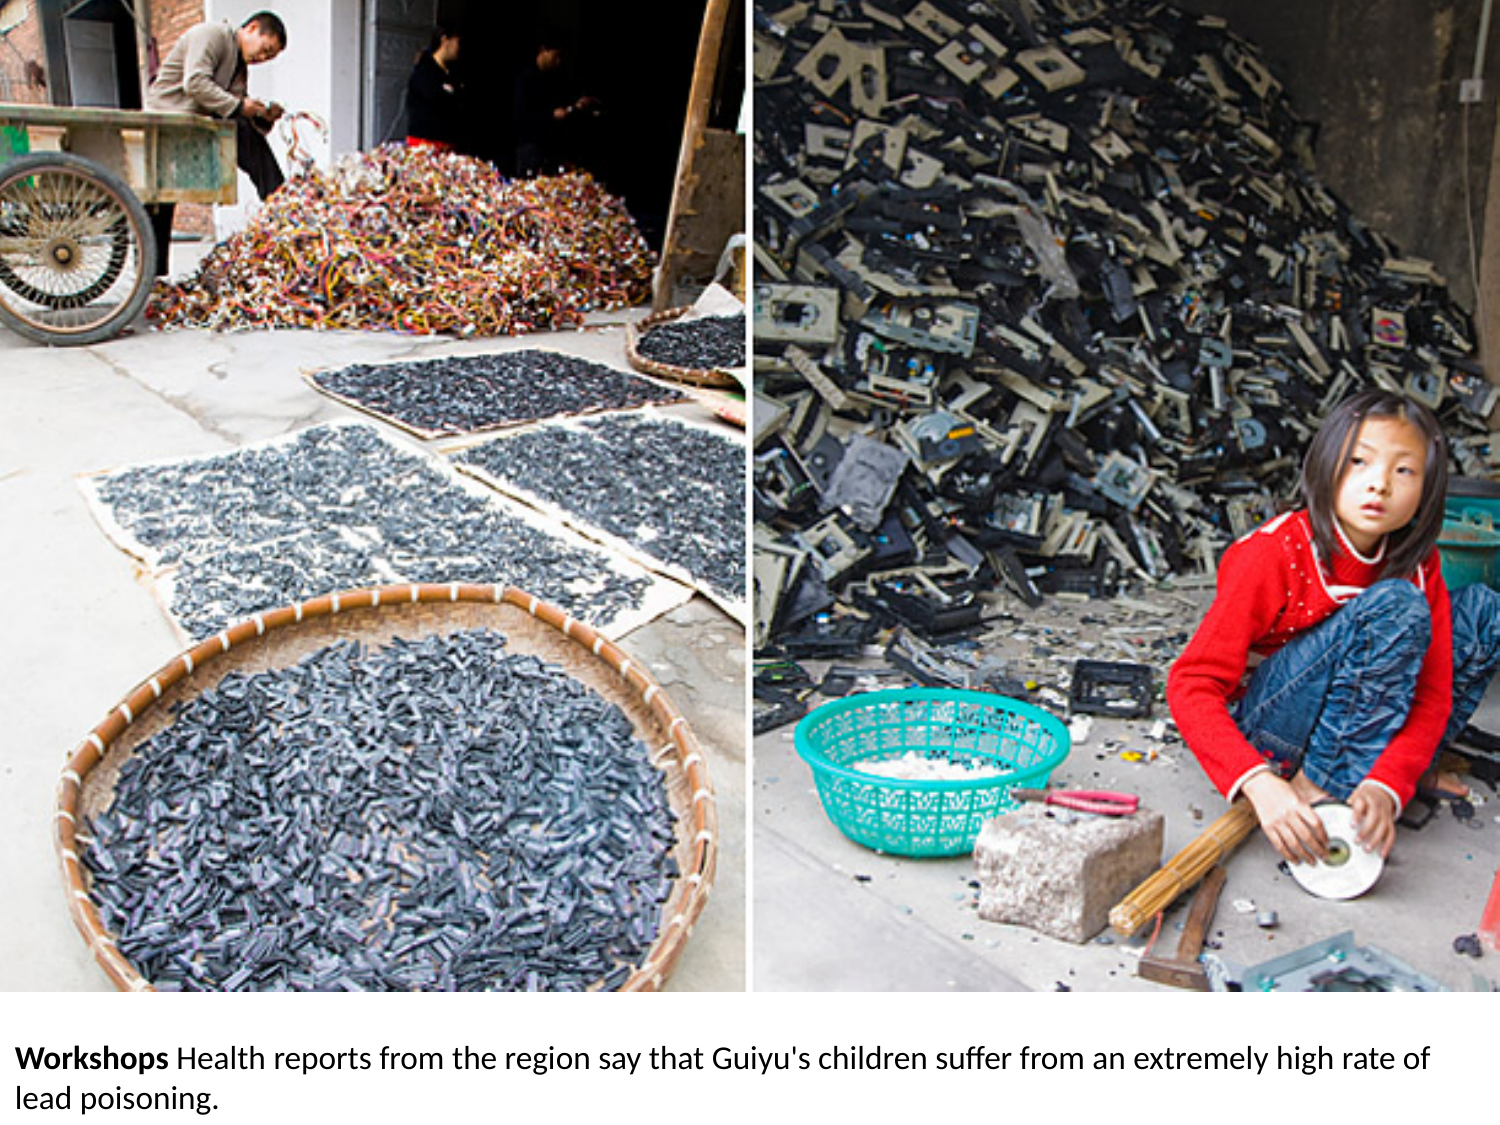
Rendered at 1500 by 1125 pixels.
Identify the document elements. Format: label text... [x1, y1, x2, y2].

picture [0, 0, 1500, 993]
text_box Workshops Health reports from the region say that Guiyu's children suffer from an extremely high rate of lead poisoning. [0, 1029, 1500, 1124]
